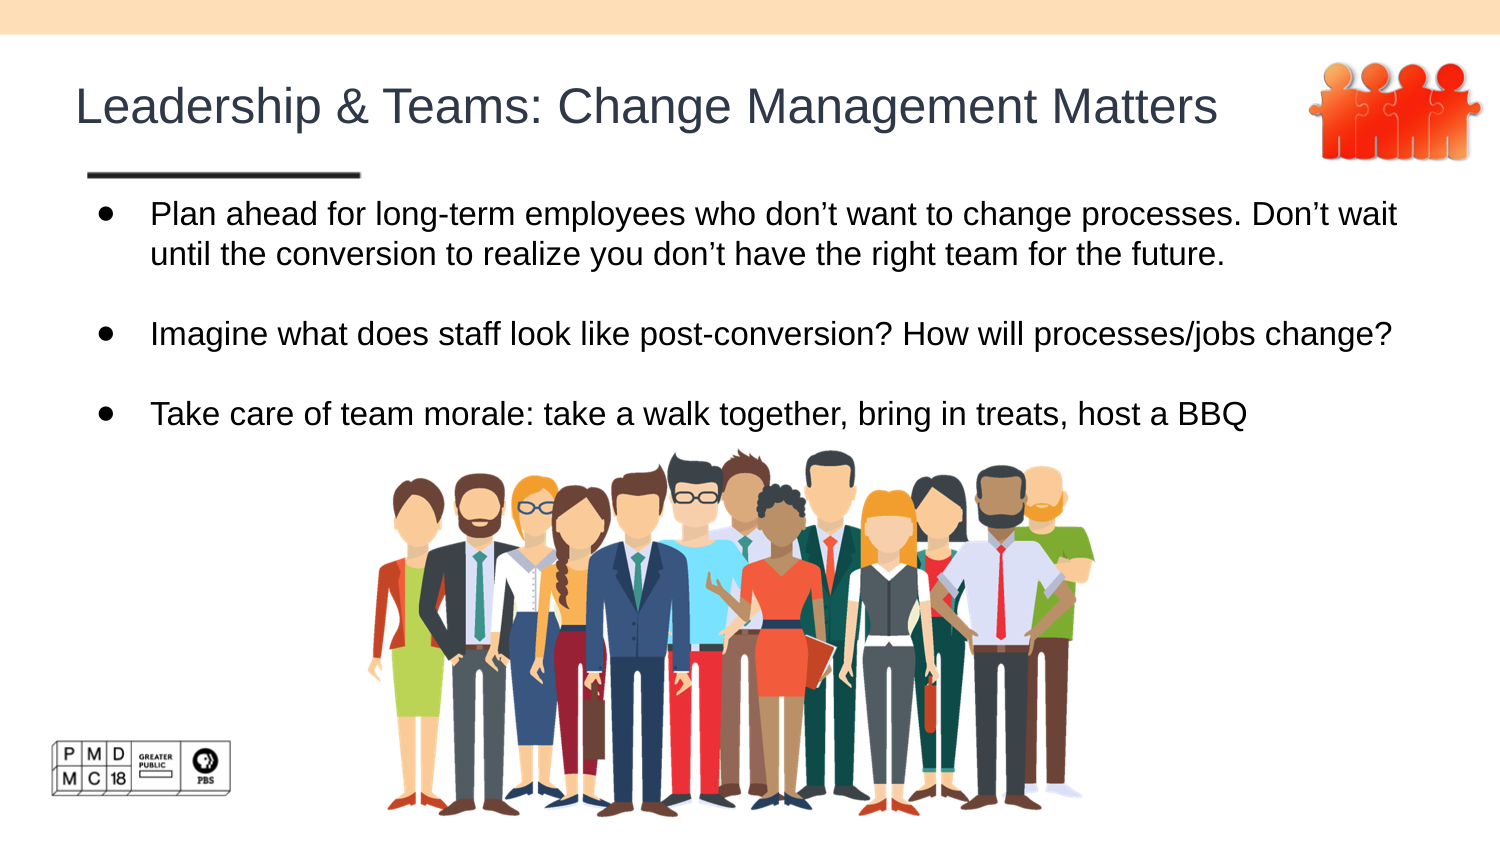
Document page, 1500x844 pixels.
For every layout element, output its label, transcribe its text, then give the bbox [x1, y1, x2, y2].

picture [1301, 45, 1488, 178]
picture [346, 442, 1117, 823]
title Leadership & Teams: Change Management Matters [75, 73, 1296, 177]
picture [28, 211, 329, 250]
text_box Plan ahead for long-term employees who don’t want to change processes. Don’t wait until the conversion to realize you don’t have the right team for the future. Imagine what does staff look like post-conversion? How will processes/jobs change? Take care of team morale: take a walk together, bring in treats, host a BBQ [59, 177, 1441, 493]
picture [74, 146, 379, 201]
picture [7, 703, 267, 833]
